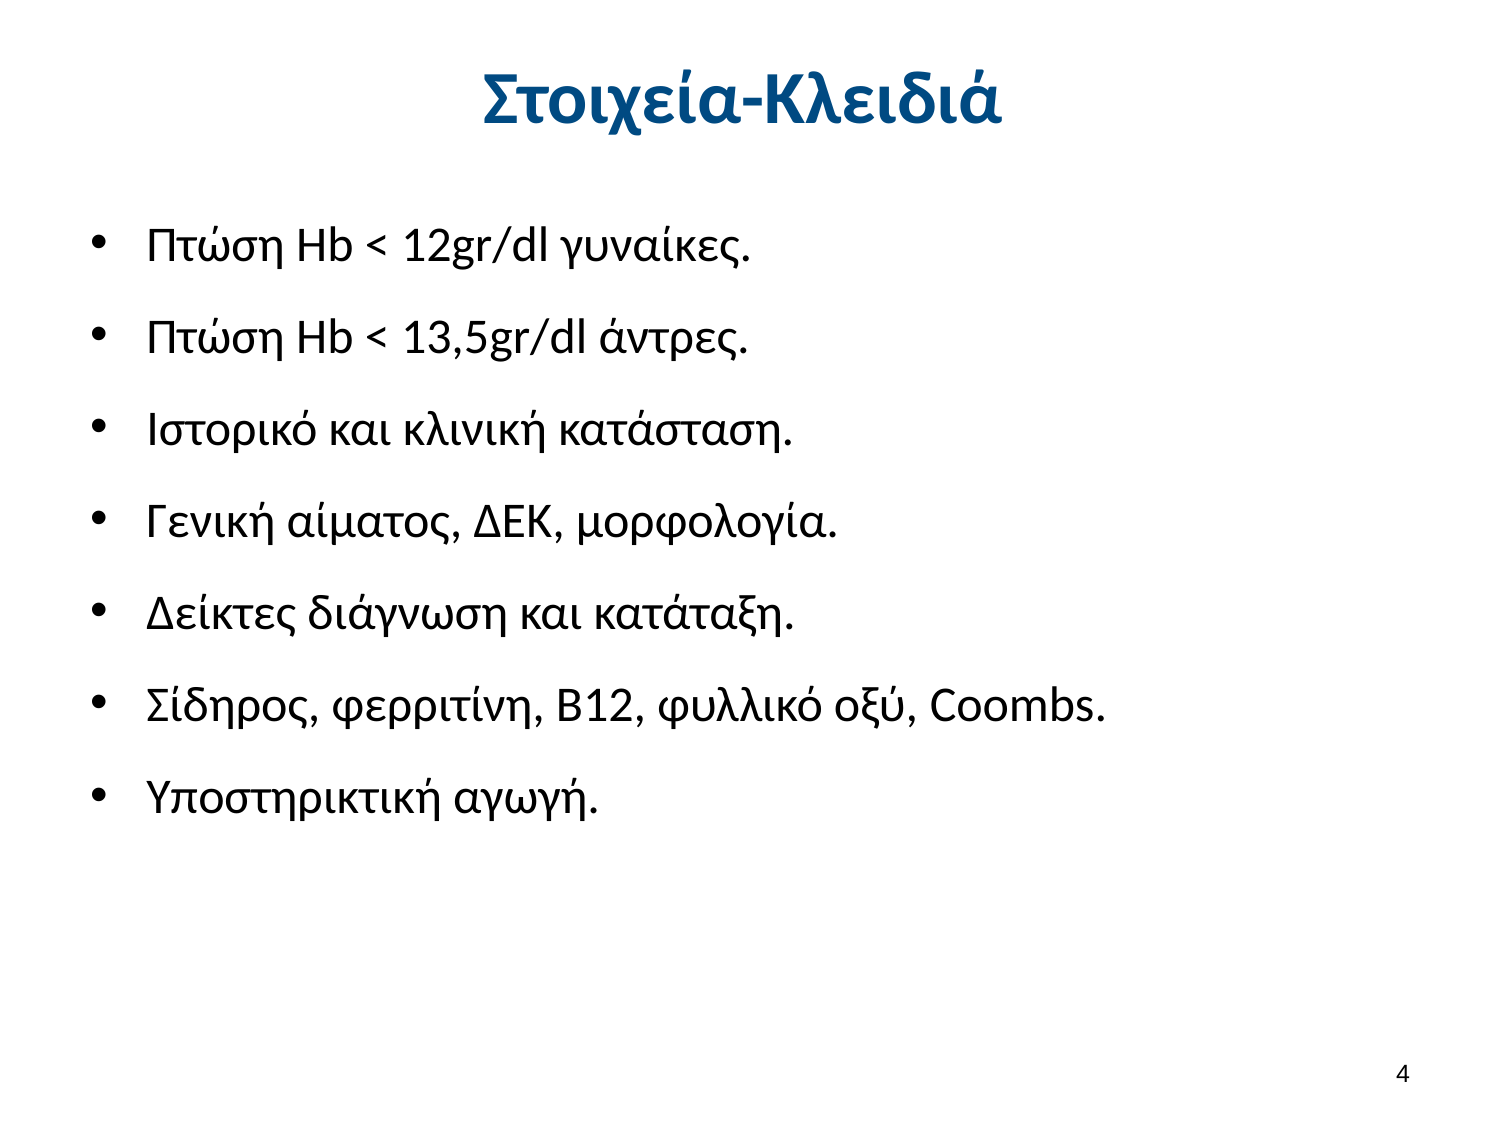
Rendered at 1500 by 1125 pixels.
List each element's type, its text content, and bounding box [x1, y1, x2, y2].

slide_number 3 [1074, 1042, 1425, 1103]
list Πτώση Hb < 12gr/dl γυναίκες. Πτώση Hb < 13,5gr/dl άντρες. Ιστορικό και κλινική κατάσταση. Γενική αίματος, ΔΕΚ, μορφολογία. Δείκτες διάγνωση και κατάταξη. Σίδηρος, φερριτίνη, Β12, φυλλικό οξύ, Coombs. Υποστηρικτική αγωγή. [75, 196, 1425, 1024]
title Στοιχεία-Κλειδιά [76, 19, 1427, 169]
